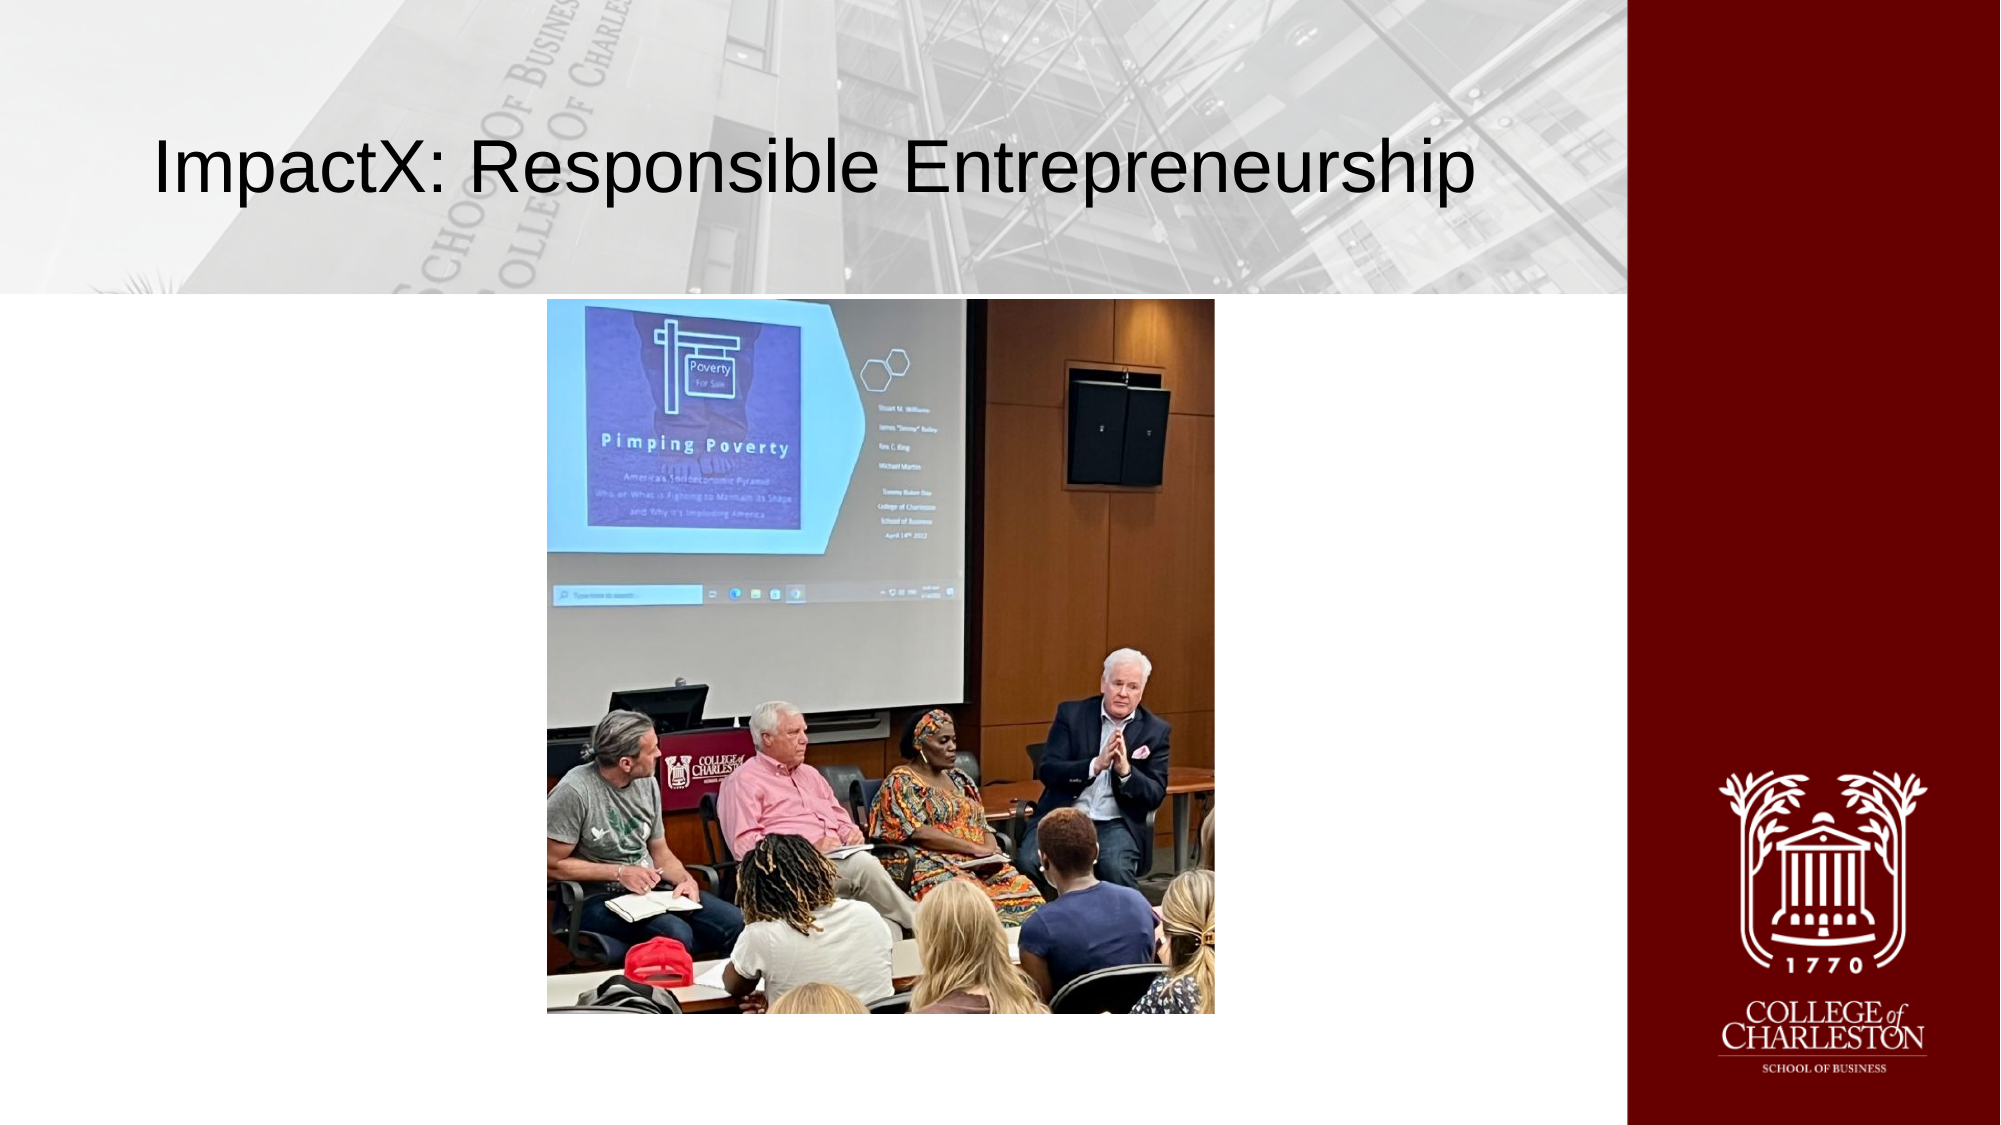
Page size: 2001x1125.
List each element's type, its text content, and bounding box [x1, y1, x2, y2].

picture [0, 0, 2000, 1125]
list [547, 299, 1215, 1014]
title ImpactX: Responsible Entrepreneurship [137, 59, 1625, 278]
